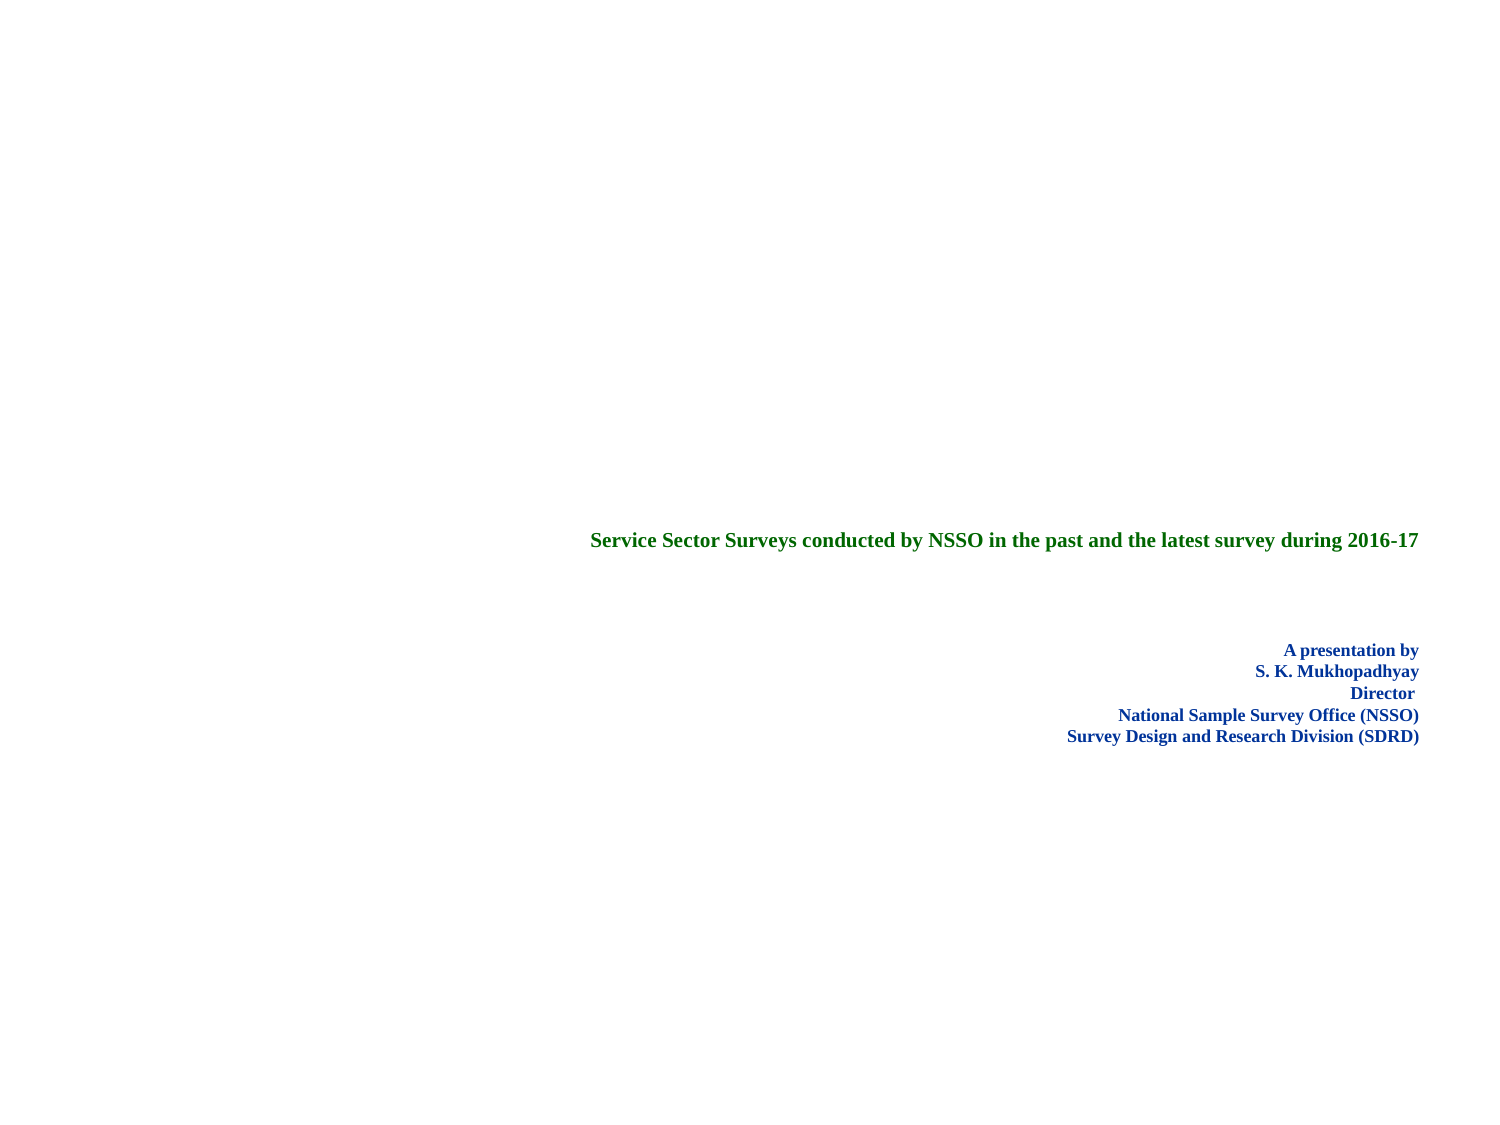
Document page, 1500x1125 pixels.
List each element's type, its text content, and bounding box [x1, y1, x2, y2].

title Service Sector Surveys conducted by NSSO in the past and the latest survey during 2016-17 A presentation by S. K. Mukhopadhyay Director National Sample Survey Office (NSSO) Survey Design and Research Division (SDRD) [140, 515, 1435, 757]
